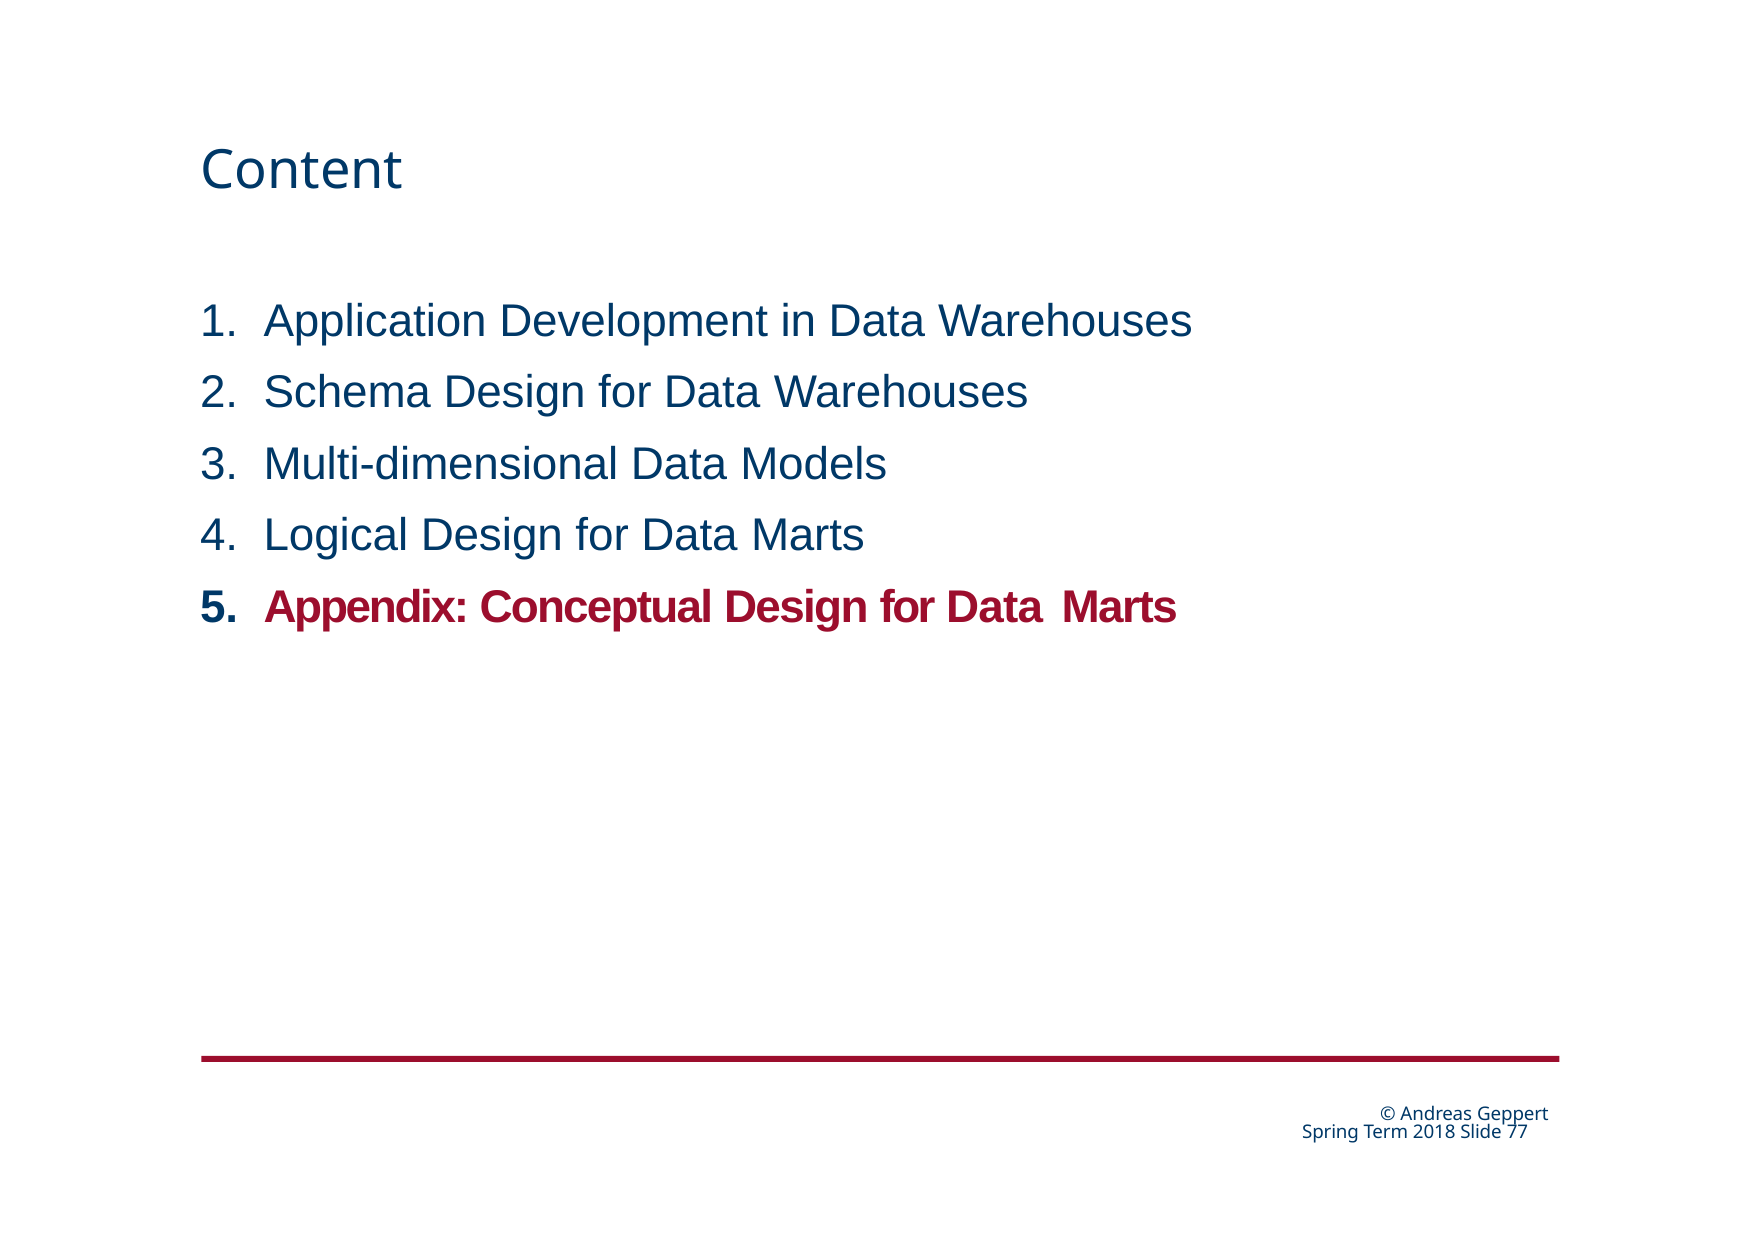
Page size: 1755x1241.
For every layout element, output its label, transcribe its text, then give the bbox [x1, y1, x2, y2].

slide_number © Andreas Geppert Spring Term 2018 Slide 24 [1299, 1100, 1563, 1241]
text_box Application Development in Data Warehouses Schema Design for Data Warehouses Multi-dimensional Data Models Logical Design for Data Marts Appendix: Conceptual Design for Data Marts [198, 271, 1201, 632]
title Content [198, 132, 412, 271]
